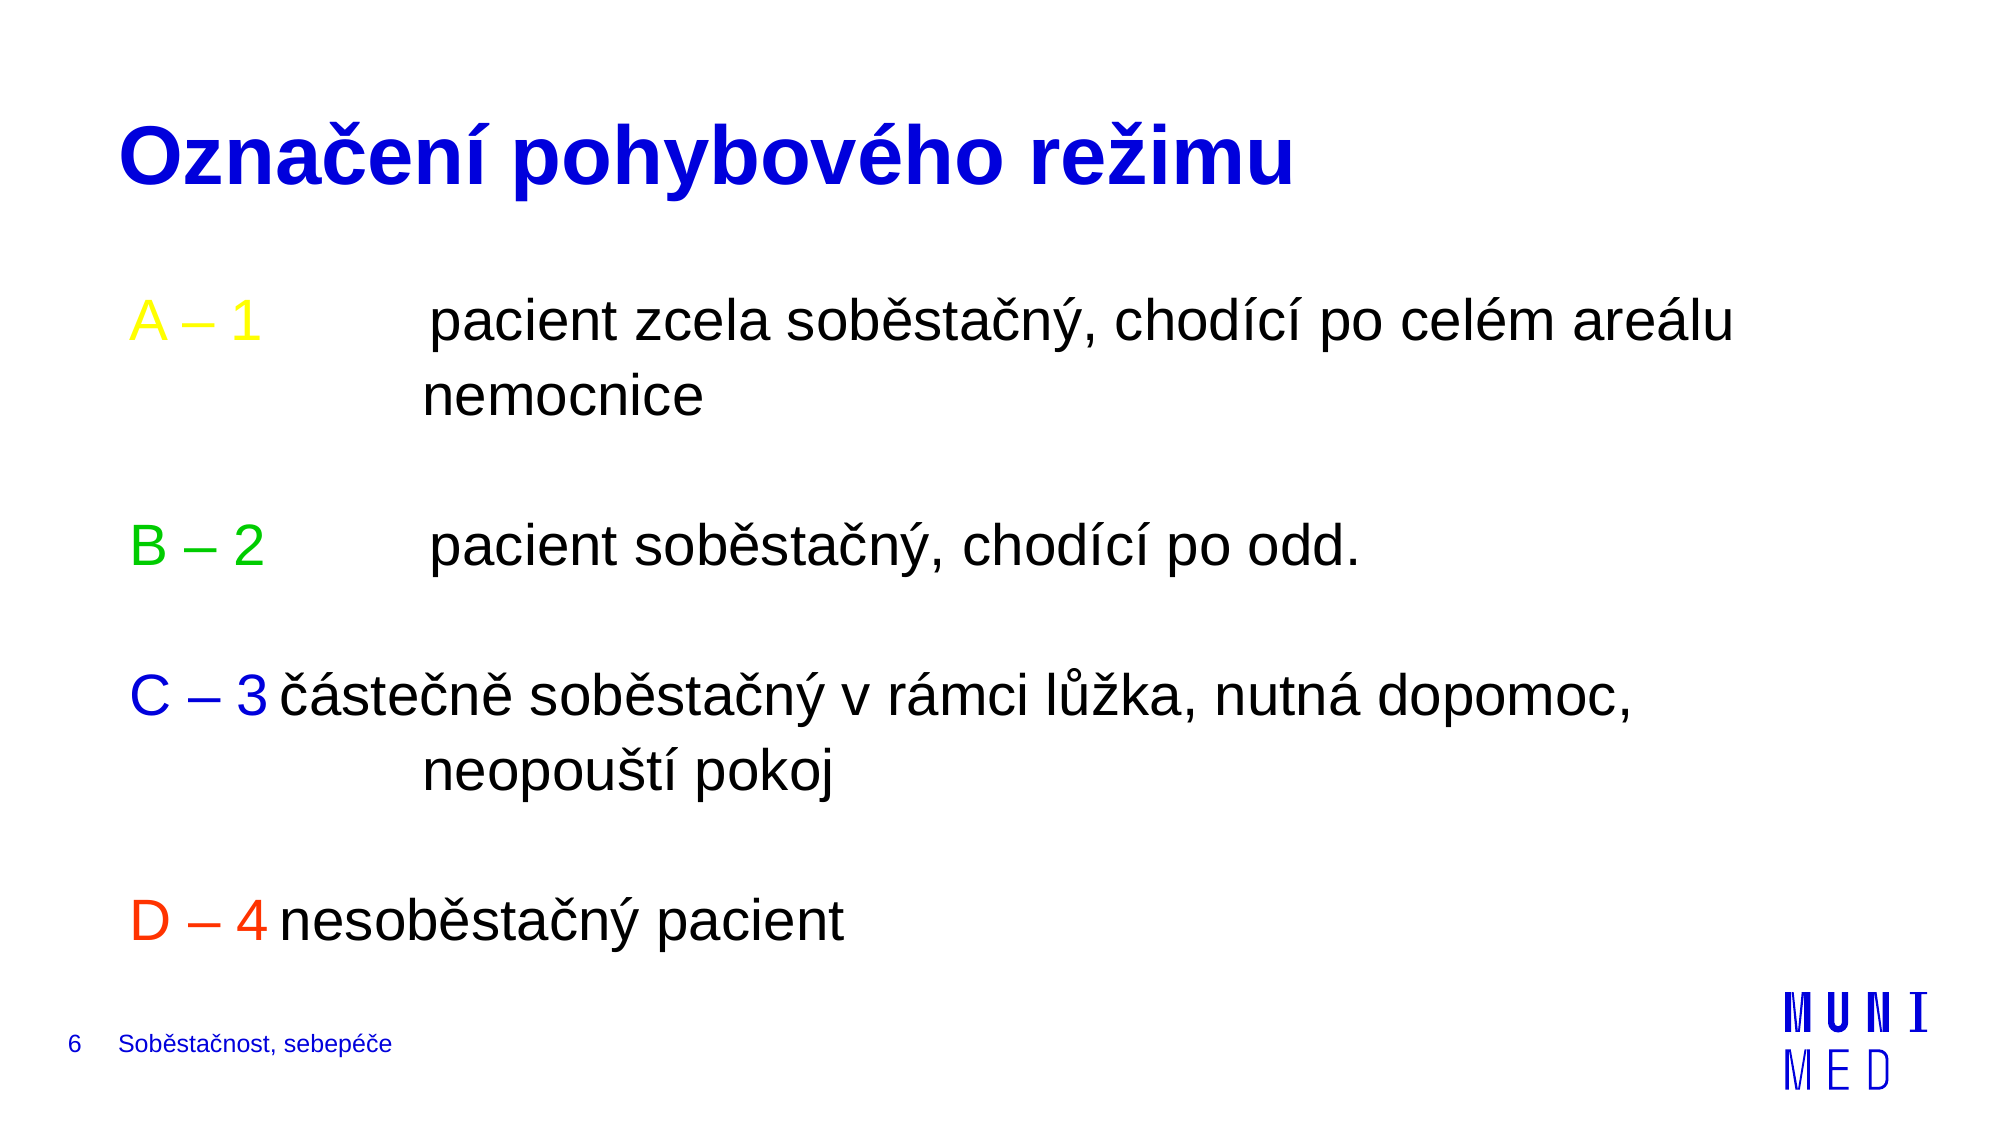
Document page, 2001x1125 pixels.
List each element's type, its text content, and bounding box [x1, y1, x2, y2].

footer Soběstačnost, sebepéče [118, 1021, 1418, 1063]
list A – 1 pacient zcela soběstačný, chodící po celém areálu nemocnice B – 2 pacient soběstačný, chodící po odd. C – 3 částečně soběstačný v rámci lůžka, nutná dopomoc, neopouští pokoj D – 4 nesoběstačný pacient [118, 277, 1883, 957]
slide_number 6 [67, 1021, 110, 1063]
title Označení pohybového režimu [118, 118, 1883, 193]
